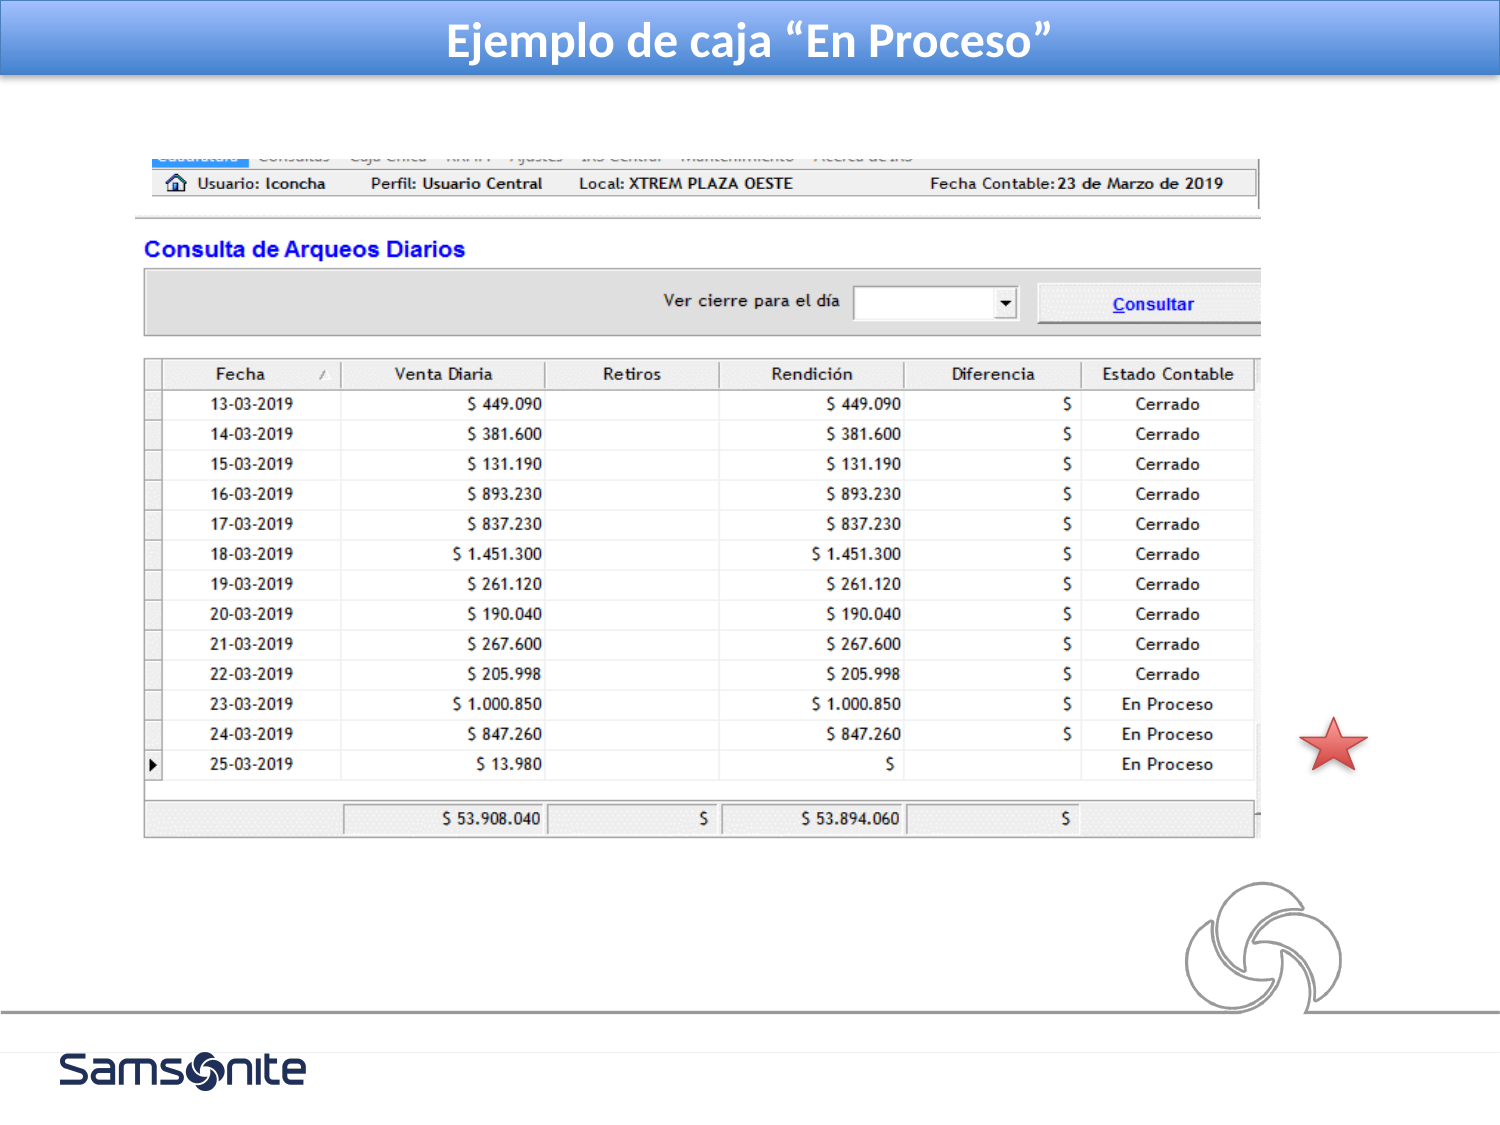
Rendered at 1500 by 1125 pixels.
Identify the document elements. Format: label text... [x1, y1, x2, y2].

picture [135, 215, 1261, 841]
picture [152, 158, 1261, 210]
picture [0, 874, 1500, 1091]
text_box [1299, 716, 1369, 771]
text_box Ejemplo de caja “En Proceso” [0, 0, 1500, 75]
